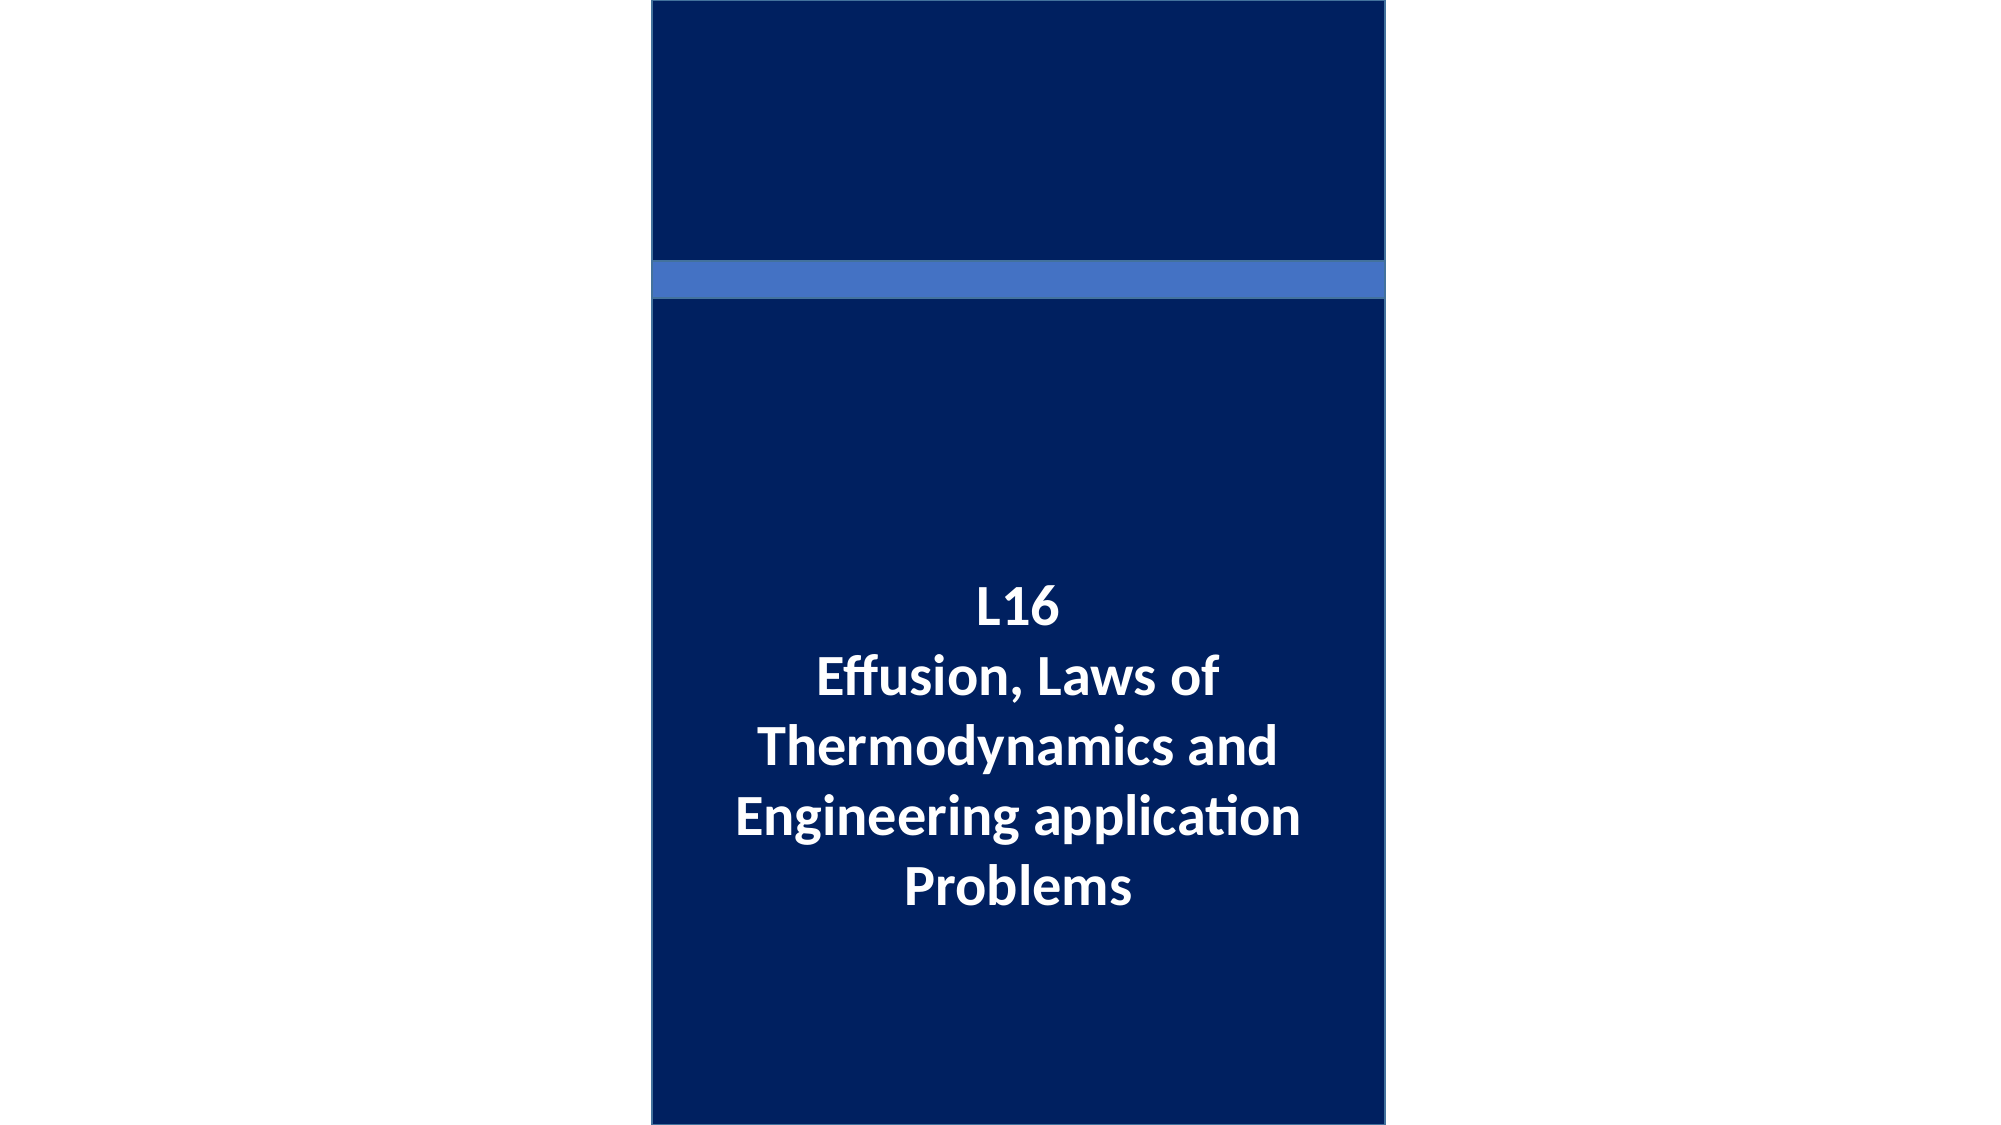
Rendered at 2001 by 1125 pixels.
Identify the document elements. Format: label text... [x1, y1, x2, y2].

text_box L16 Effusion, Laws of Thermodynamics and Engineering application Problems [651, 0, 1386, 260]
text_box L16 Effusion, Laws of Thermodynamics and Engineering application Problems [651, 299, 1386, 1125]
text_box [651, 260, 1386, 299]
